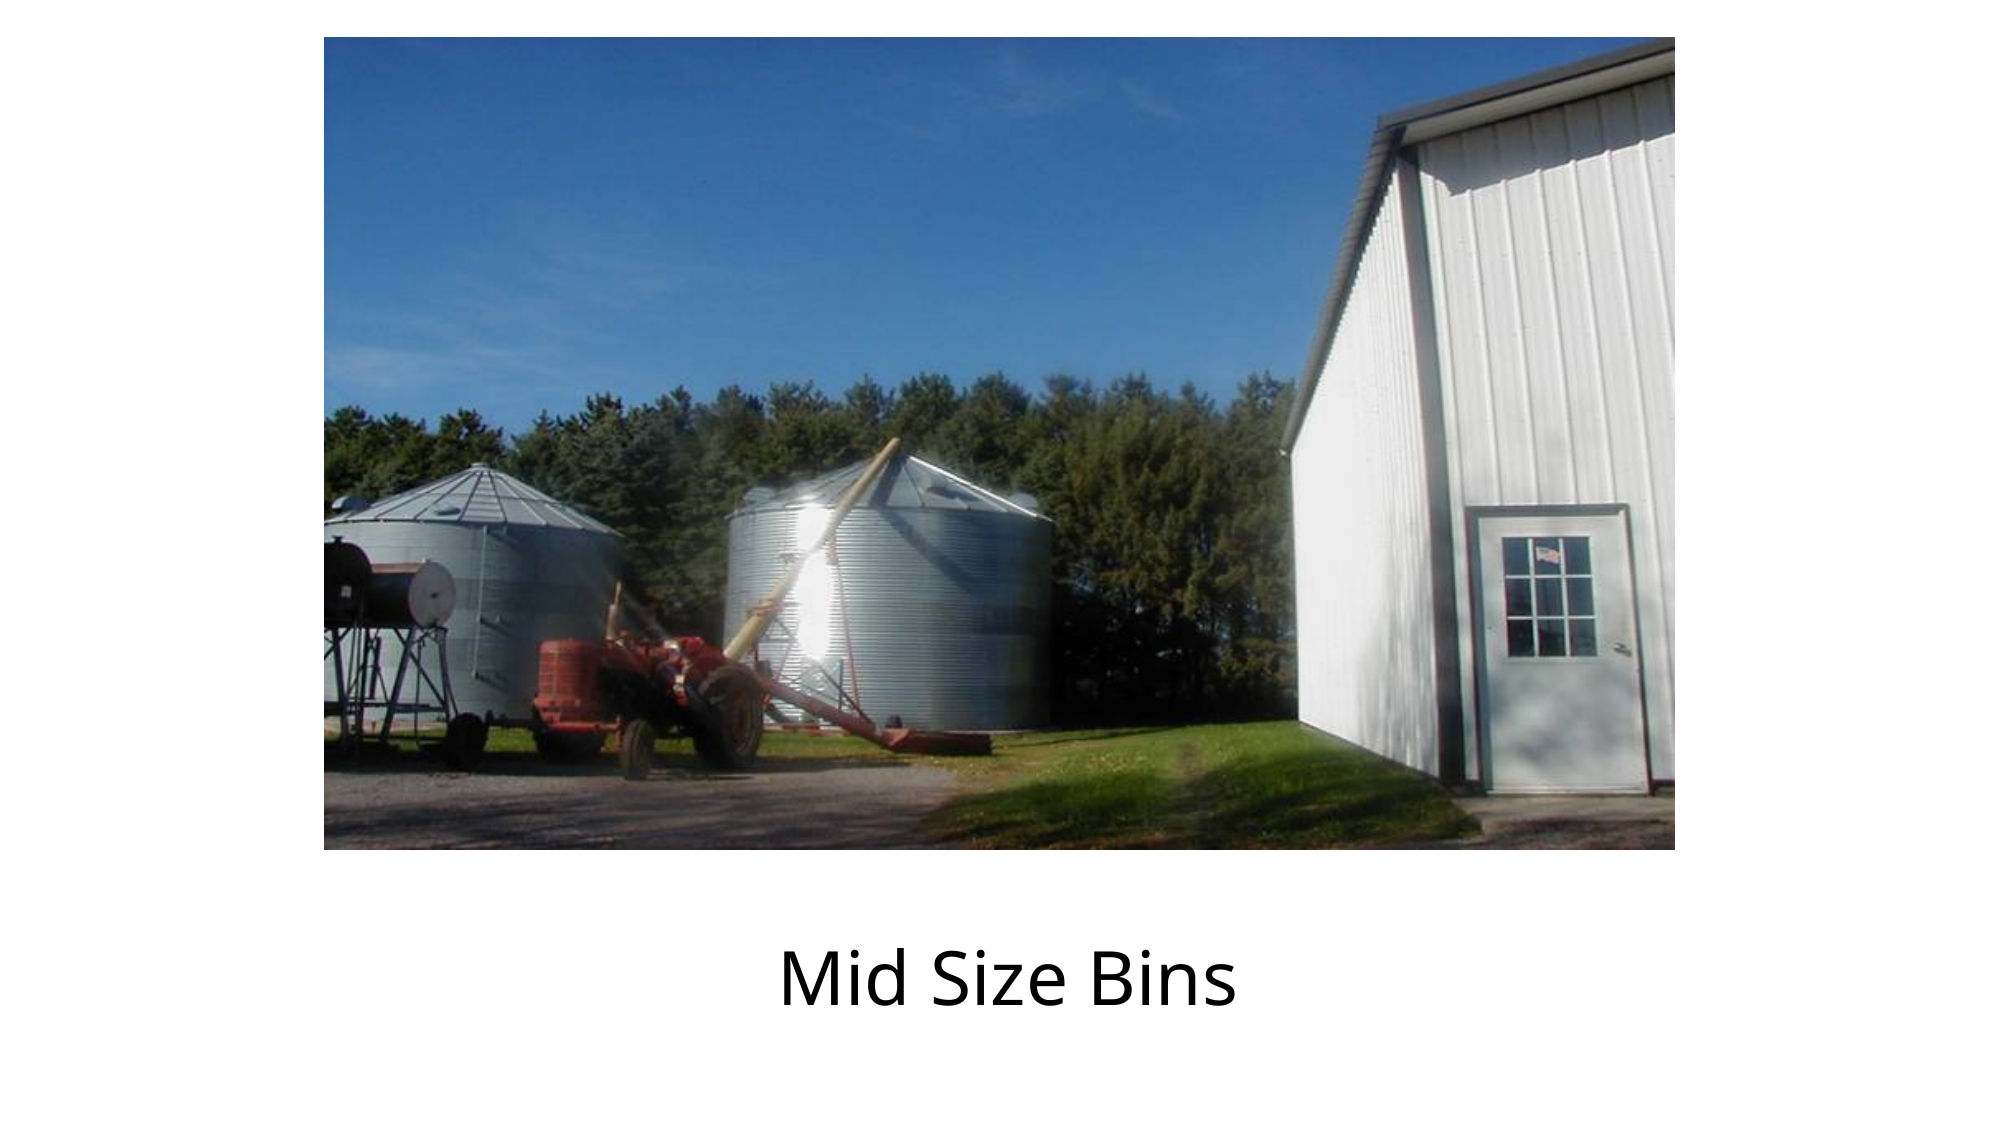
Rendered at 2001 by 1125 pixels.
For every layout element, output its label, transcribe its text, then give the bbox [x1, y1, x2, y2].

title Mid Size Bins [312, 887, 1675, 1075]
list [324, 37, 1675, 850]
